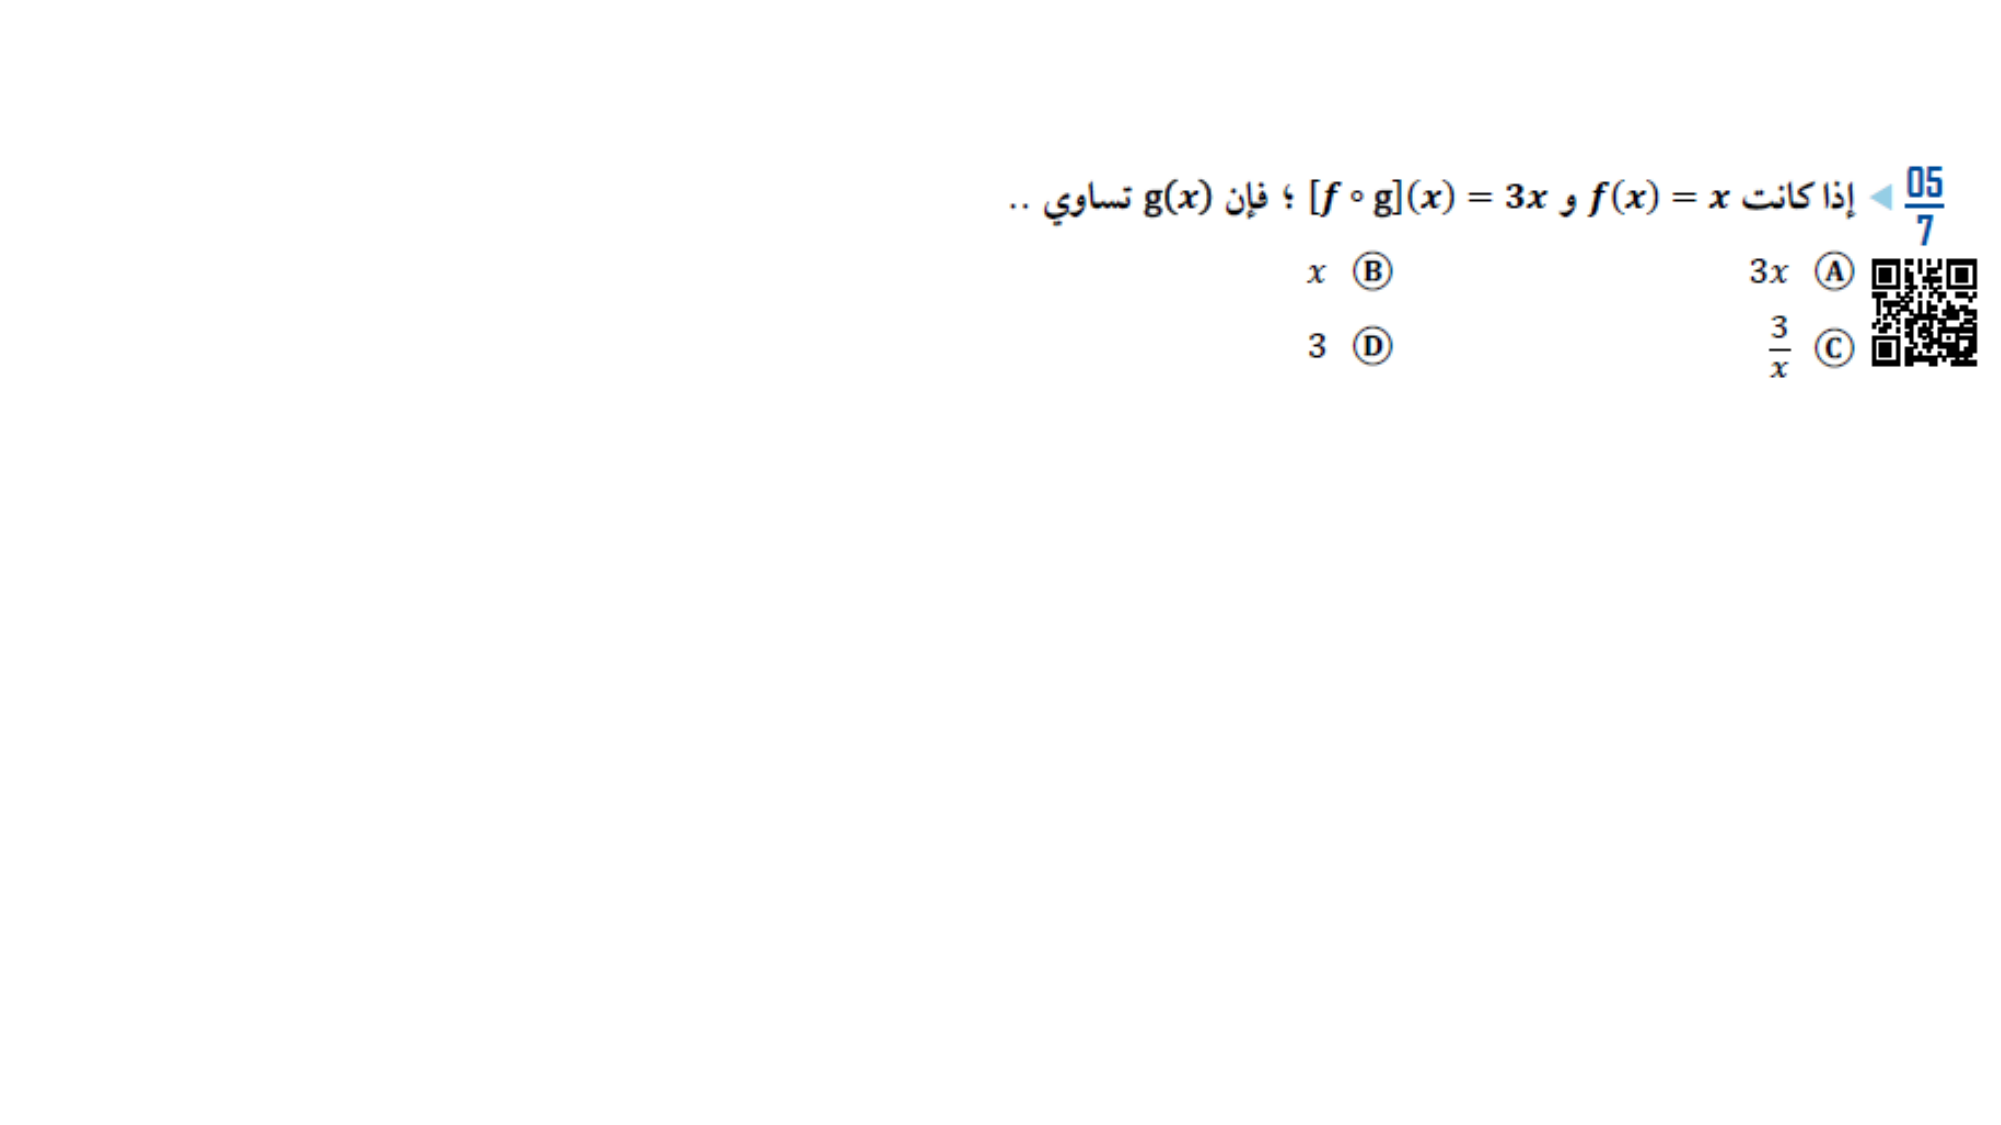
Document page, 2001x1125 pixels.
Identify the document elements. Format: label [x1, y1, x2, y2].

picture [973, 156, 1982, 389]
